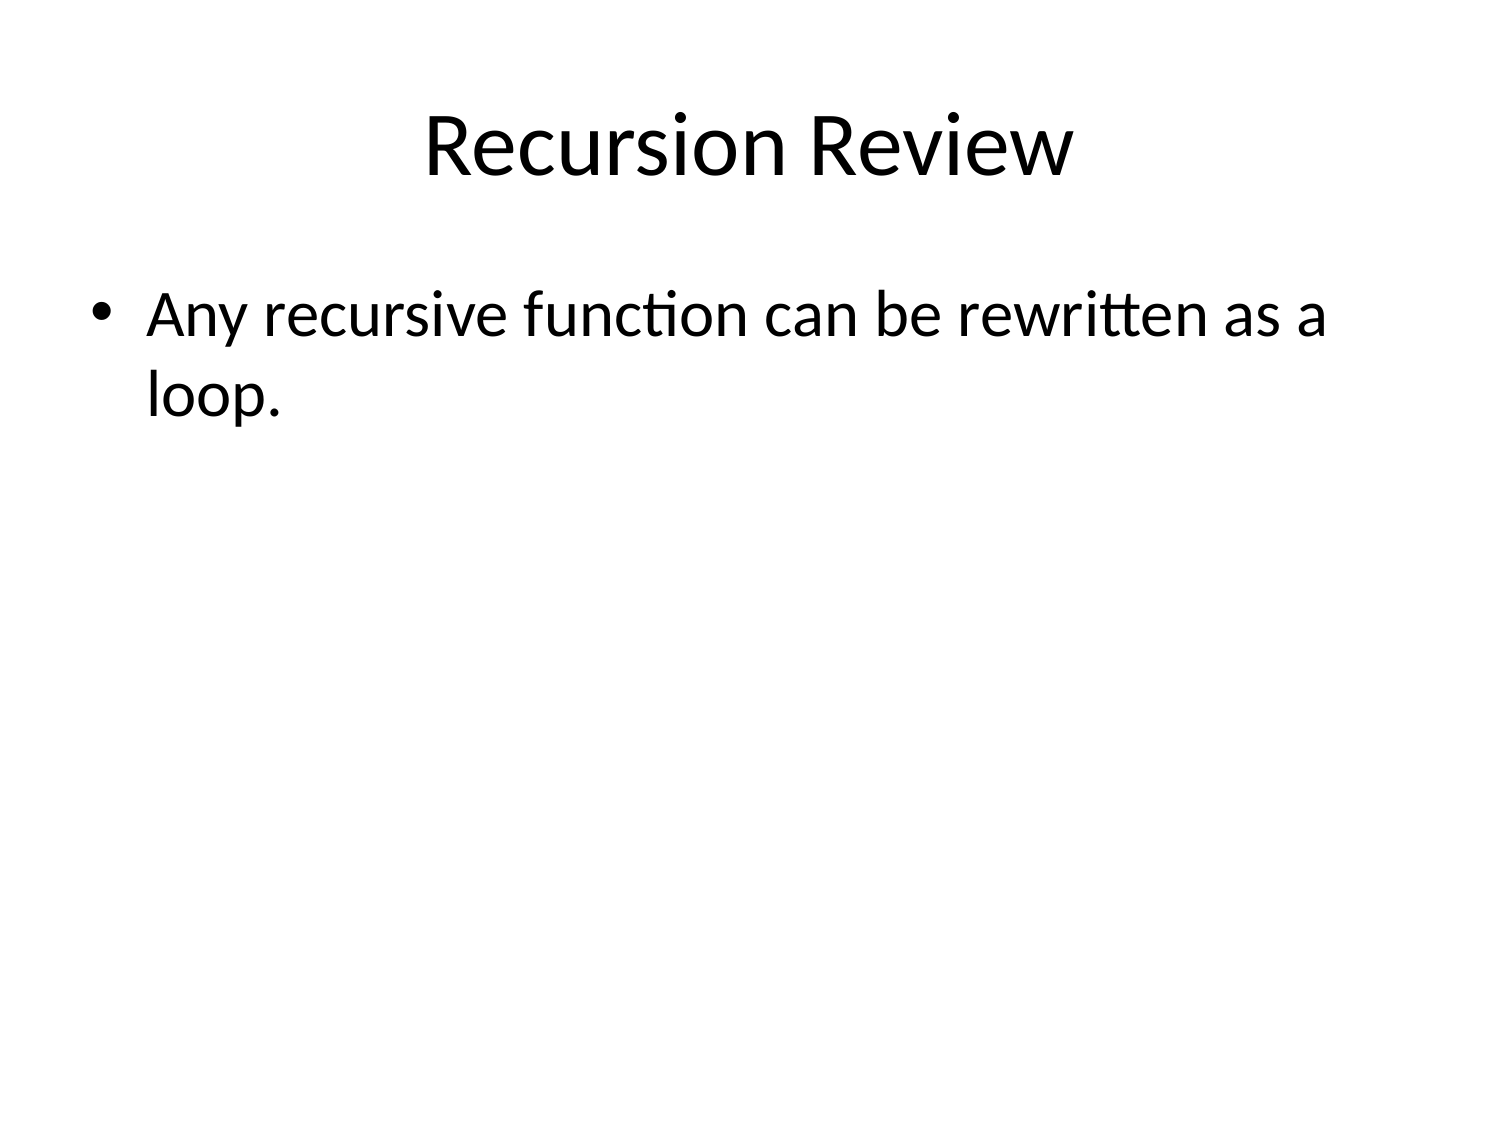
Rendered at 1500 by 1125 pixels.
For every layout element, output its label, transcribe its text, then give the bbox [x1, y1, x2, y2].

title Recursion Review [75, 45, 1425, 233]
list Any recursive function can be rewritten as a loop. [75, 262, 1425, 1005]
